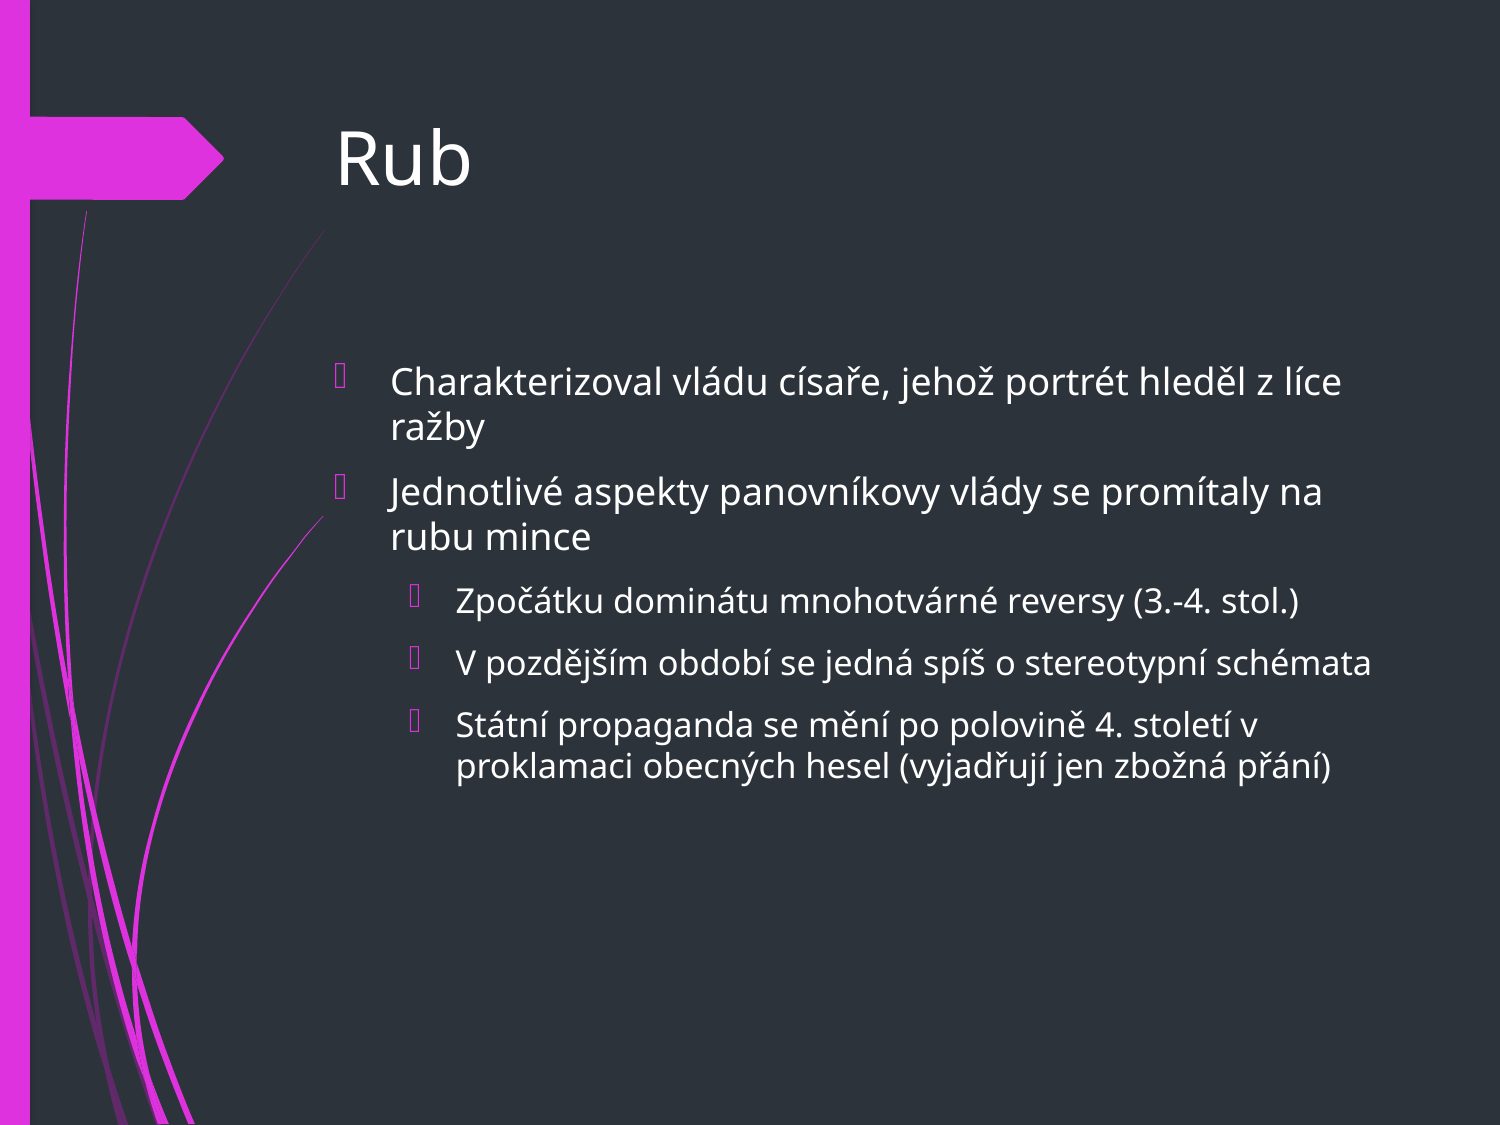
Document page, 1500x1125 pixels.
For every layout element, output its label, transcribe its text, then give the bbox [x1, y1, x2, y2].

title Rub [319, 102, 1400, 313]
list Charakterizoval vládu císaře, jehož portrét hleděl z líce ražby Jednotlivé aspekty panovníkovy vlády se promítaly na rubu mince Zpočátku dominátu mnohotvárné reversy (3.-4. stol.) V pozdějším období se jedná spíš o stereotypní schémata Státní propaganda se mění po polovině 4. století v proklamaci obecných hesel (vyjadřují jen zbožná přání) [318, 350, 1400, 970]
